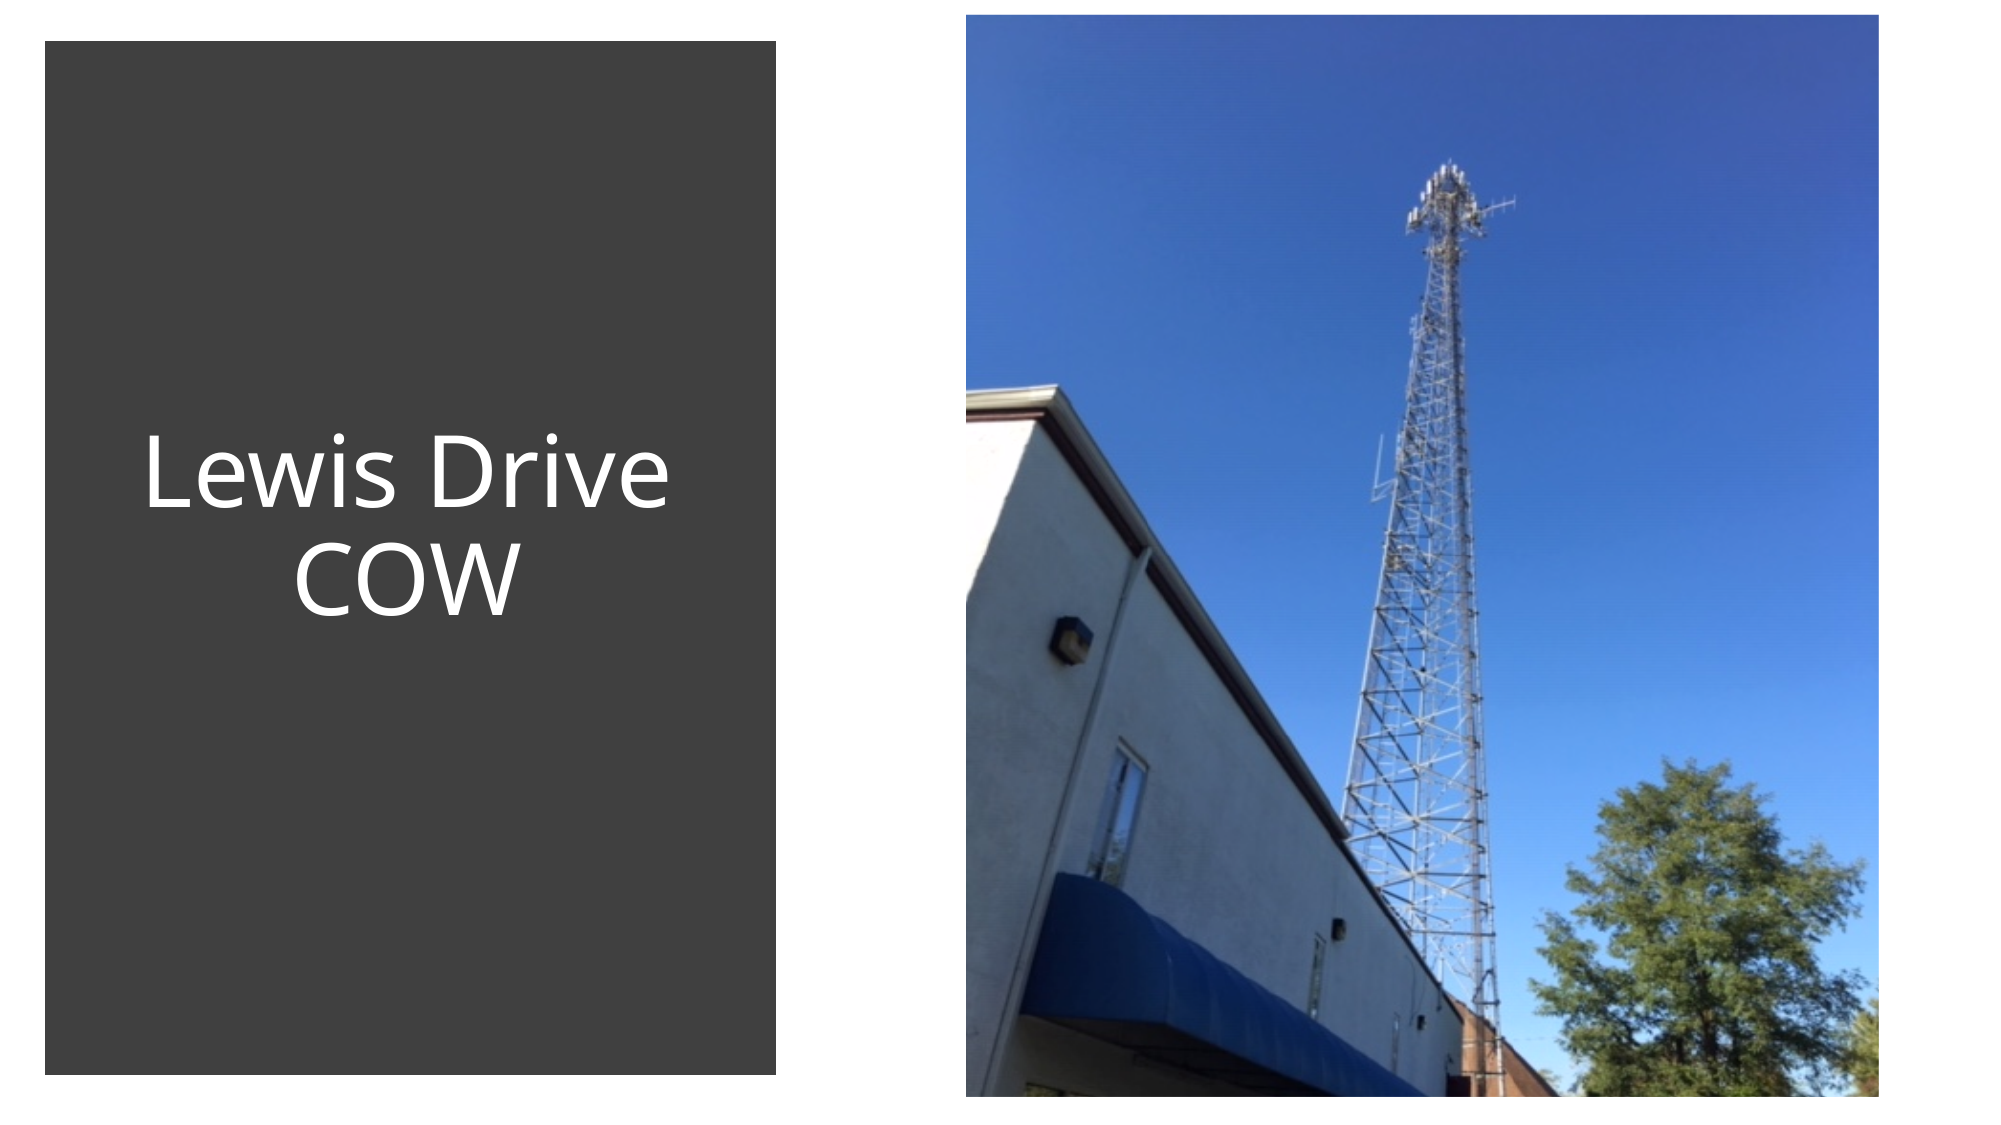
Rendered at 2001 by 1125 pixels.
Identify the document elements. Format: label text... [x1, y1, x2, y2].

picture [880, 15, 1963, 1096]
title Lewis Drive COW [121, 121, 693, 936]
text_box [54, 50, 767, 1066]
